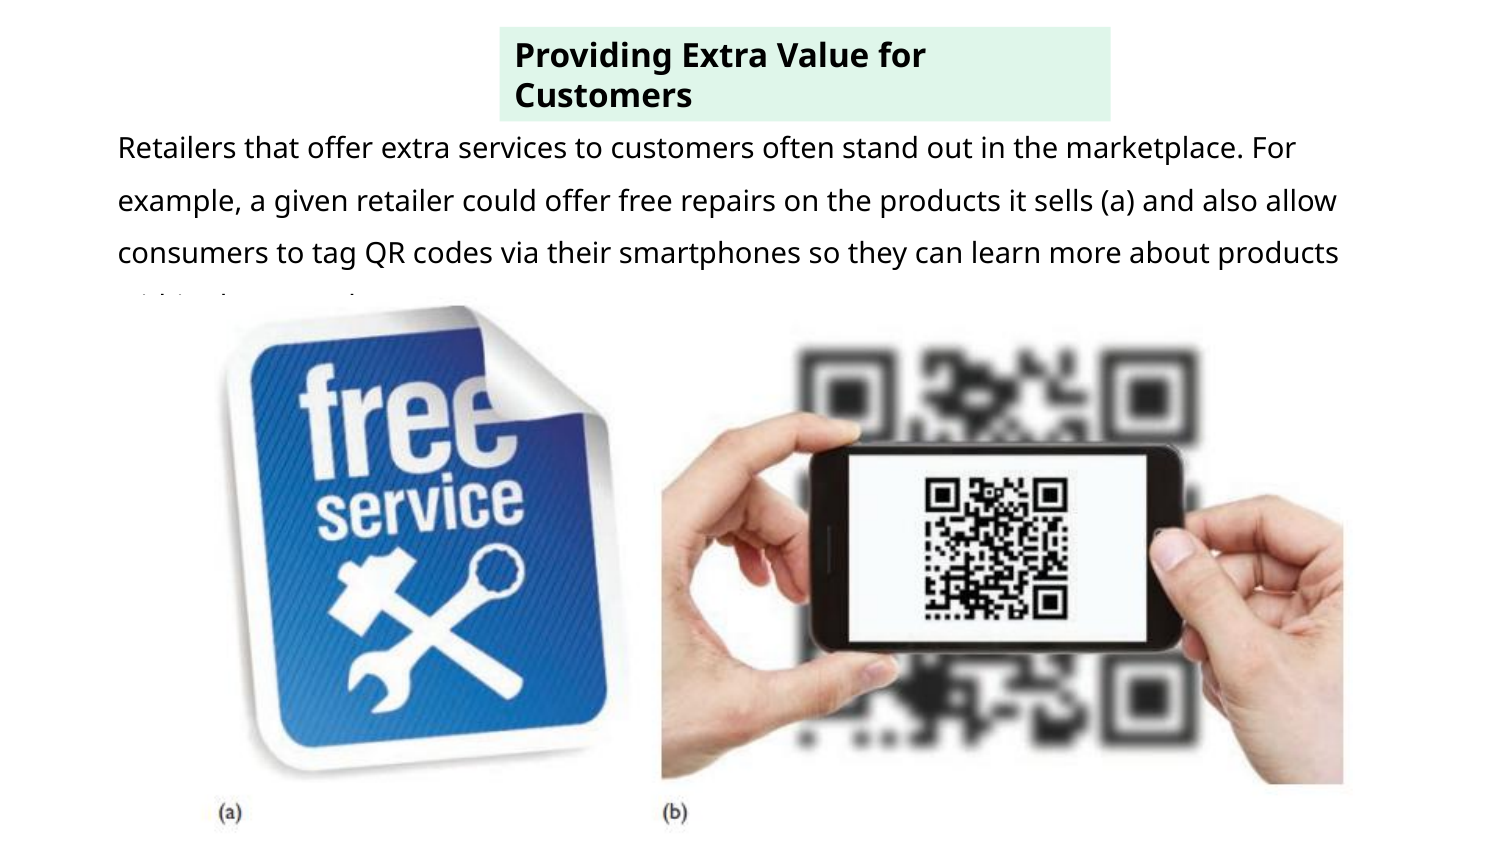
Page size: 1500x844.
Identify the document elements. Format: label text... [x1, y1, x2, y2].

picture [102, 295, 1439, 844]
text_box Retailers that offer extra services to customers often stand out in the marketplace. For example, a given retailer could offer free repairs on the products it sells (a) and also allow consumers to tag QR codes via their smartphones so they can learn more about products within the store (b). [102, 104, 1439, 294]
text_box Providing Extra Value for Customers [499, 26, 1111, 104]
